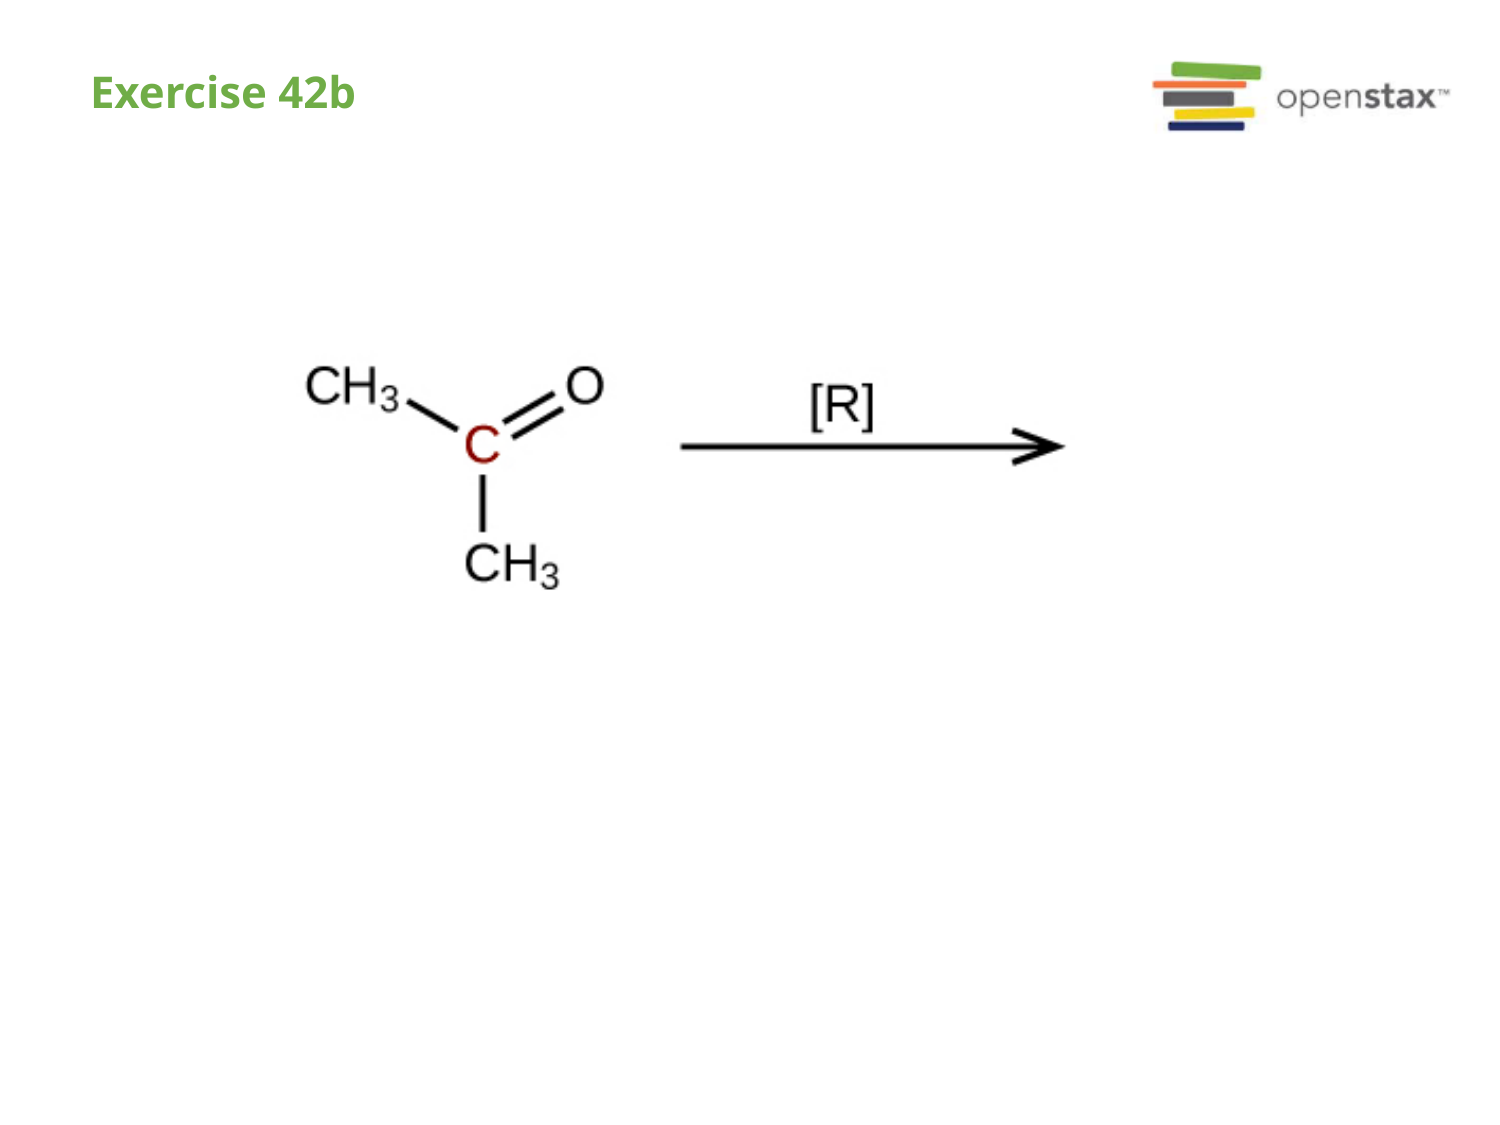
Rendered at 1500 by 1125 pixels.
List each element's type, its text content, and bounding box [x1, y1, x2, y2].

picture [74, 184, 1398, 759]
title Exercise 42b [75, 59, 1397, 130]
picture [1151, 59, 1452, 134]
